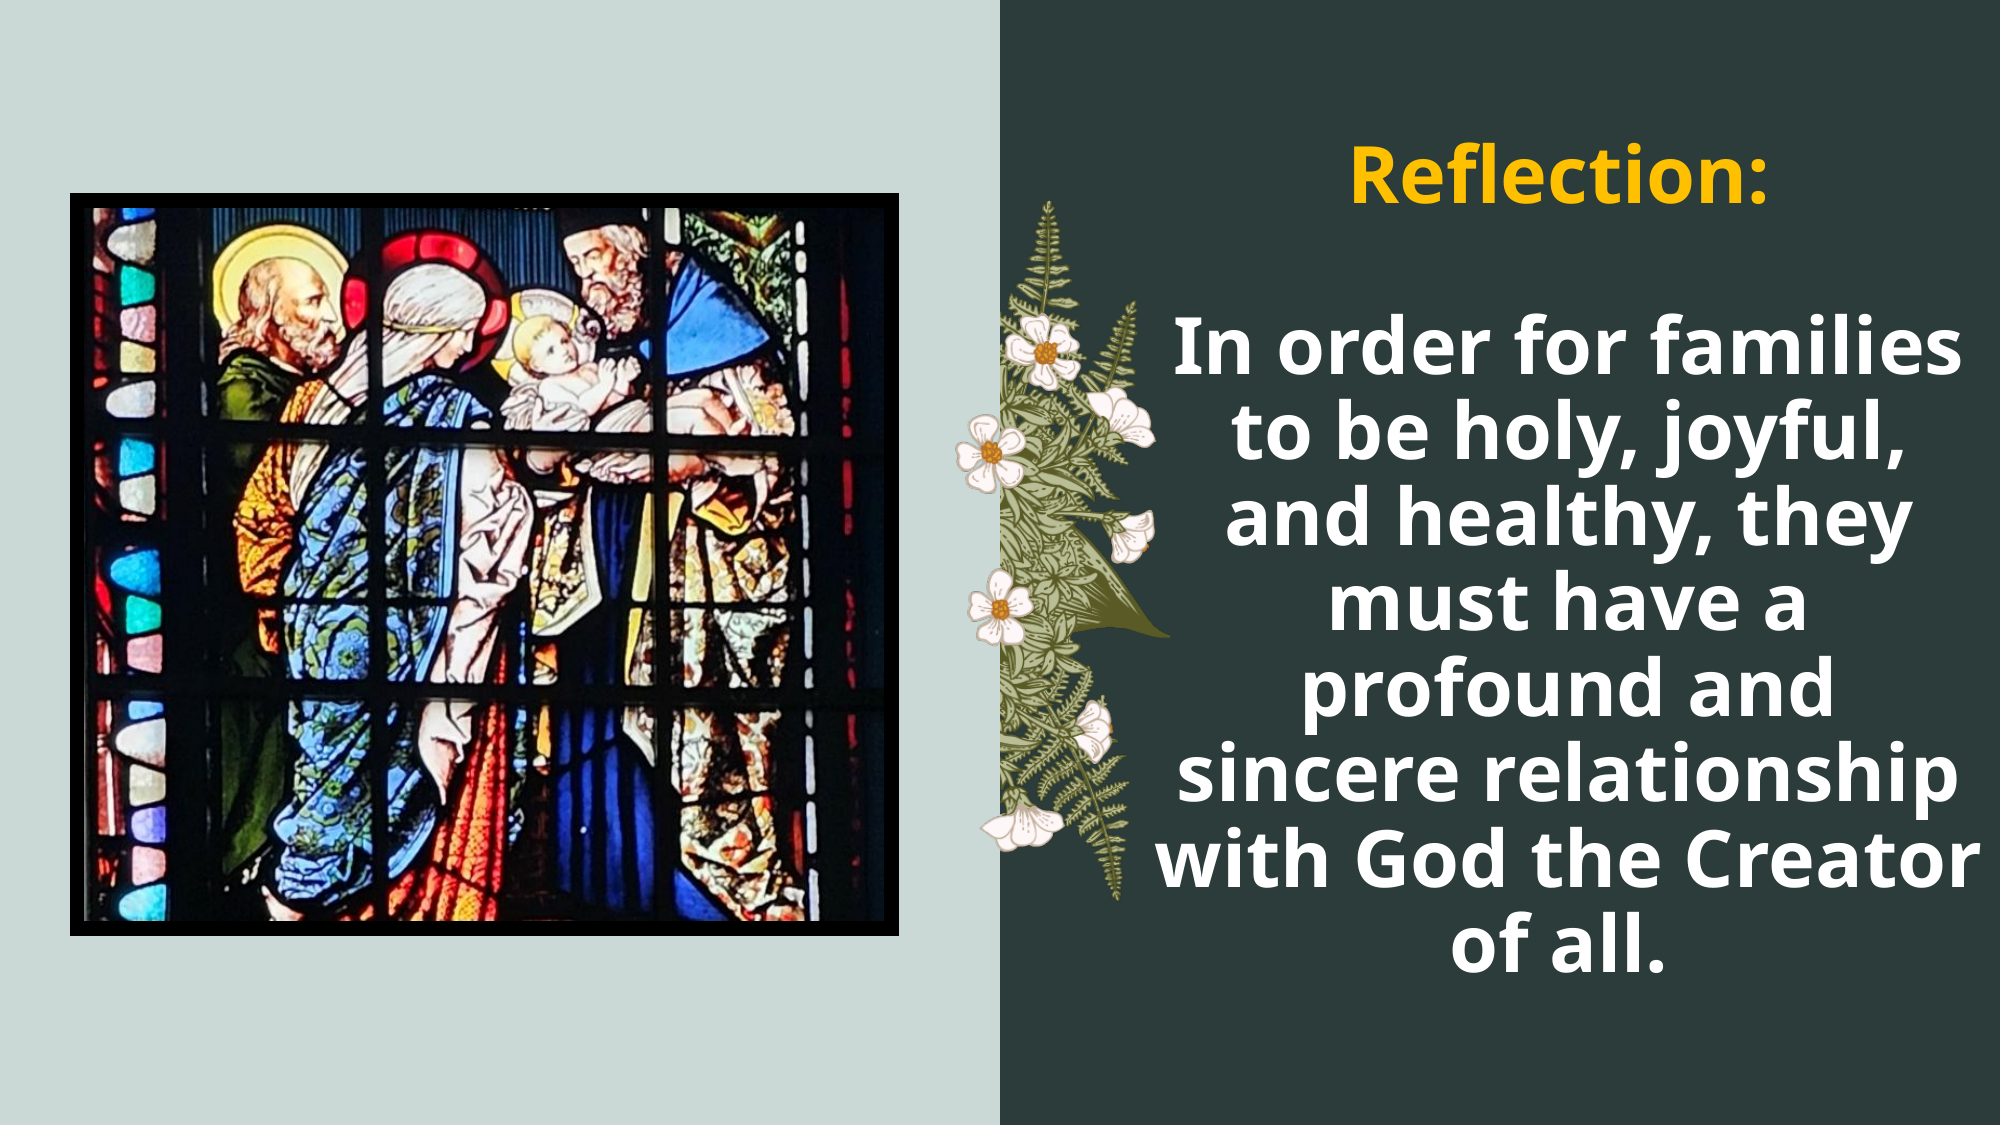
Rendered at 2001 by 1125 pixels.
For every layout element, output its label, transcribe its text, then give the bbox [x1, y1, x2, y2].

picture [947, 190, 1137, 912]
title Reflection: In order for families to be holy, joyful, and healthy, they must have a profound and sincere relationship with God the Creator of all. [1137, 62, 2000, 1063]
picture [84, 207, 885, 921]
